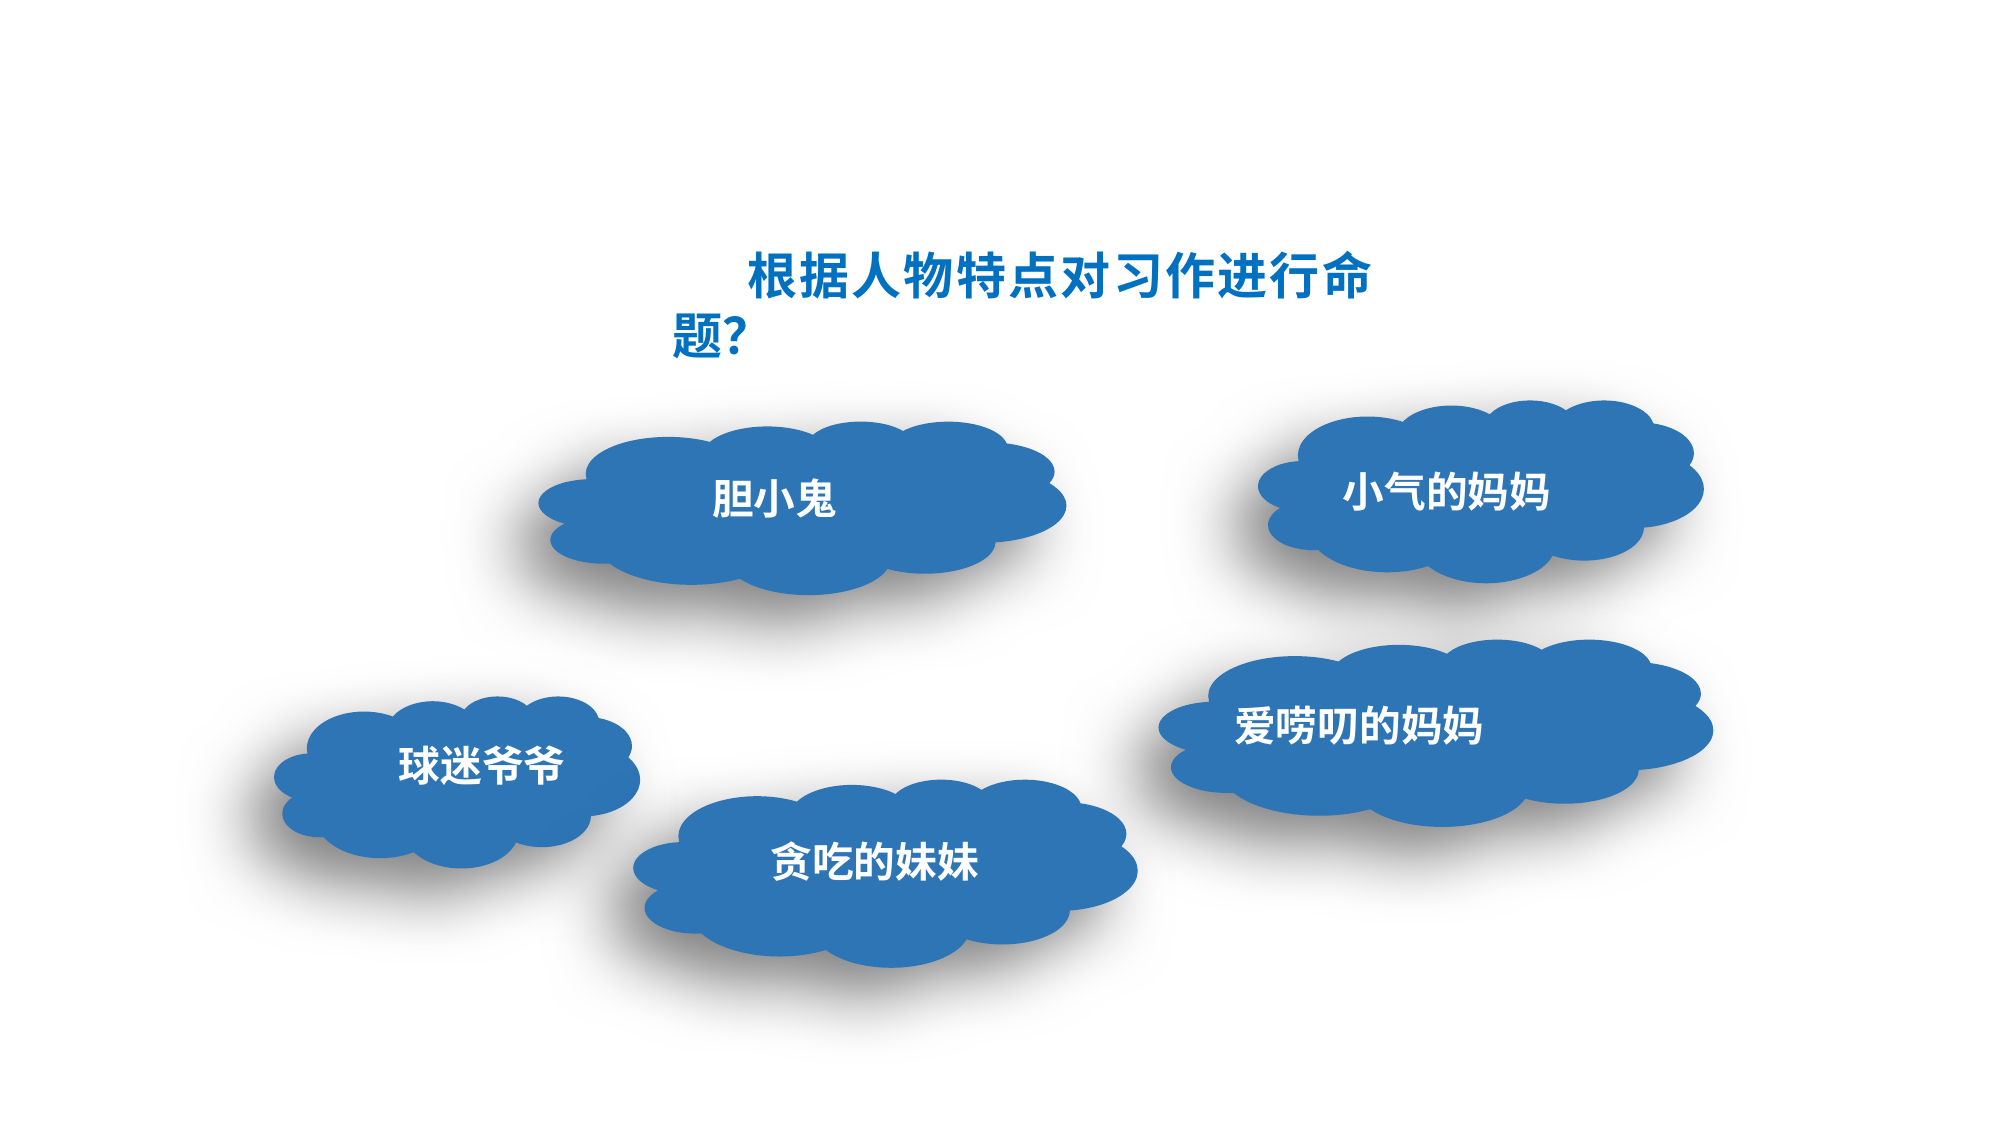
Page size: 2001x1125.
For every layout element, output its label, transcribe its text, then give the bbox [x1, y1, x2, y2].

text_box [274, 695, 643, 868]
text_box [1158, 639, 1714, 827]
text_box 根据人物特点对习作进行命题？ [657, 237, 1387, 312]
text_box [633, 779, 1138, 968]
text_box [1258, 399, 1714, 583]
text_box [538, 421, 1074, 595]
